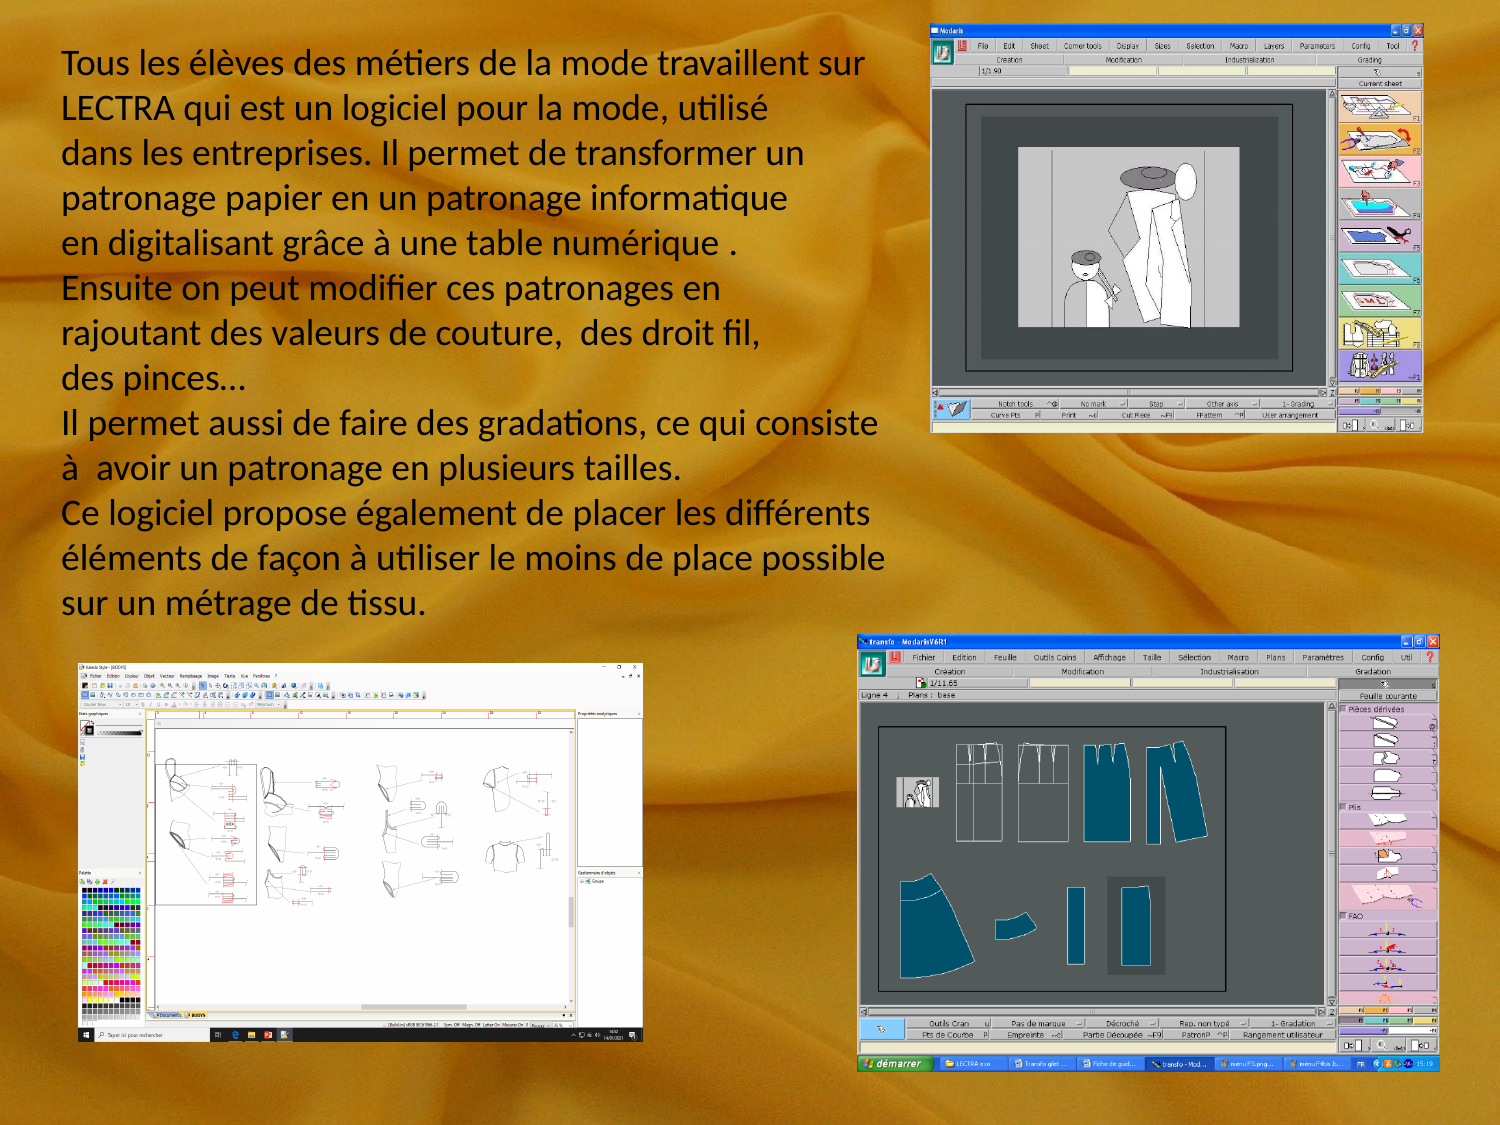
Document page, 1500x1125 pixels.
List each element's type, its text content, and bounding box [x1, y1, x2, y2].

picture [0, 0, 1500, 1125]
text_box Tous les élèves des métiers de la mode travaillent sur LECTRA qui est un logiciel pour la mode, utilisé dans les entreprises. Il permet de transformer un patronage papier en un patronage informatique en digitalisant grâce à une table numérique . Ensuite on peut modifier ces patronages en rajoutant des valeurs de couture, des droit fil, des pinces… Il permet aussi de faire des gradations, ce qui consiste à avoir un patronage en plusieurs tailles. Ce logiciel propose également de placer les différents éléments de façon à utiliser le moins de place possible sur un métrage de tissu. [46, 30, 911, 676]
